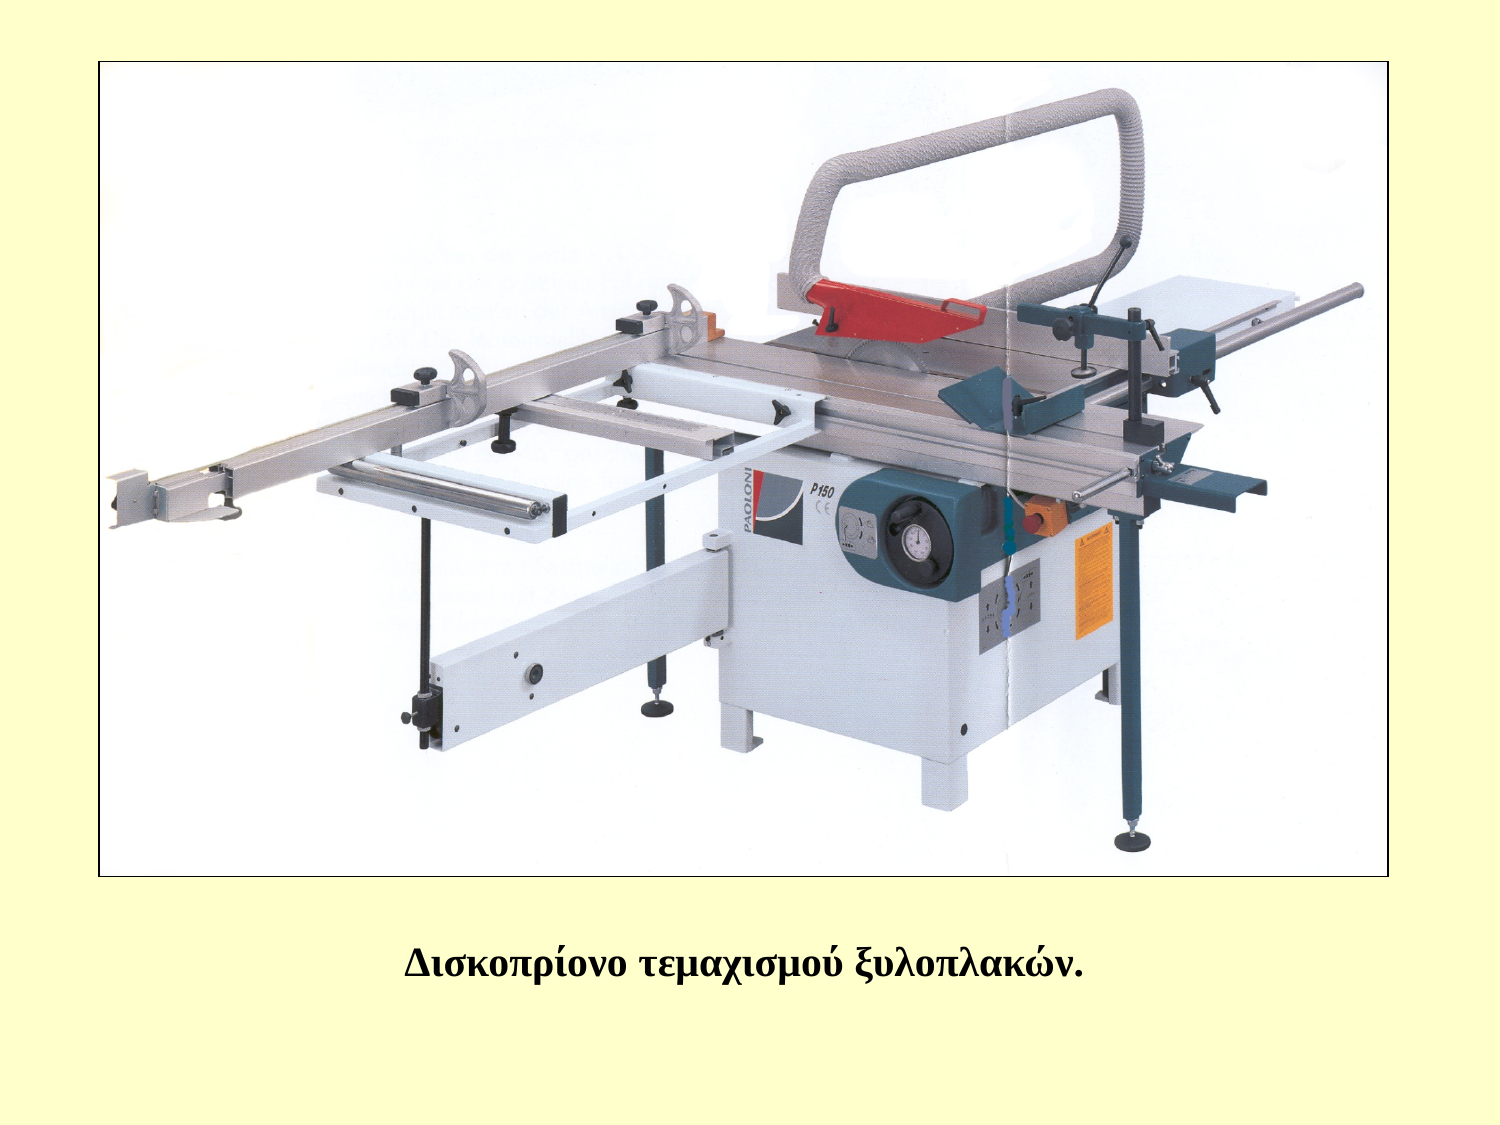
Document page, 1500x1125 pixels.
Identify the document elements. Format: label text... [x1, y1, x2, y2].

picture [99, 62, 1388, 876]
text_box Δισκοπρίονο τεμαχισμού ξυλοπλακών. [0, 924, 1500, 993]
